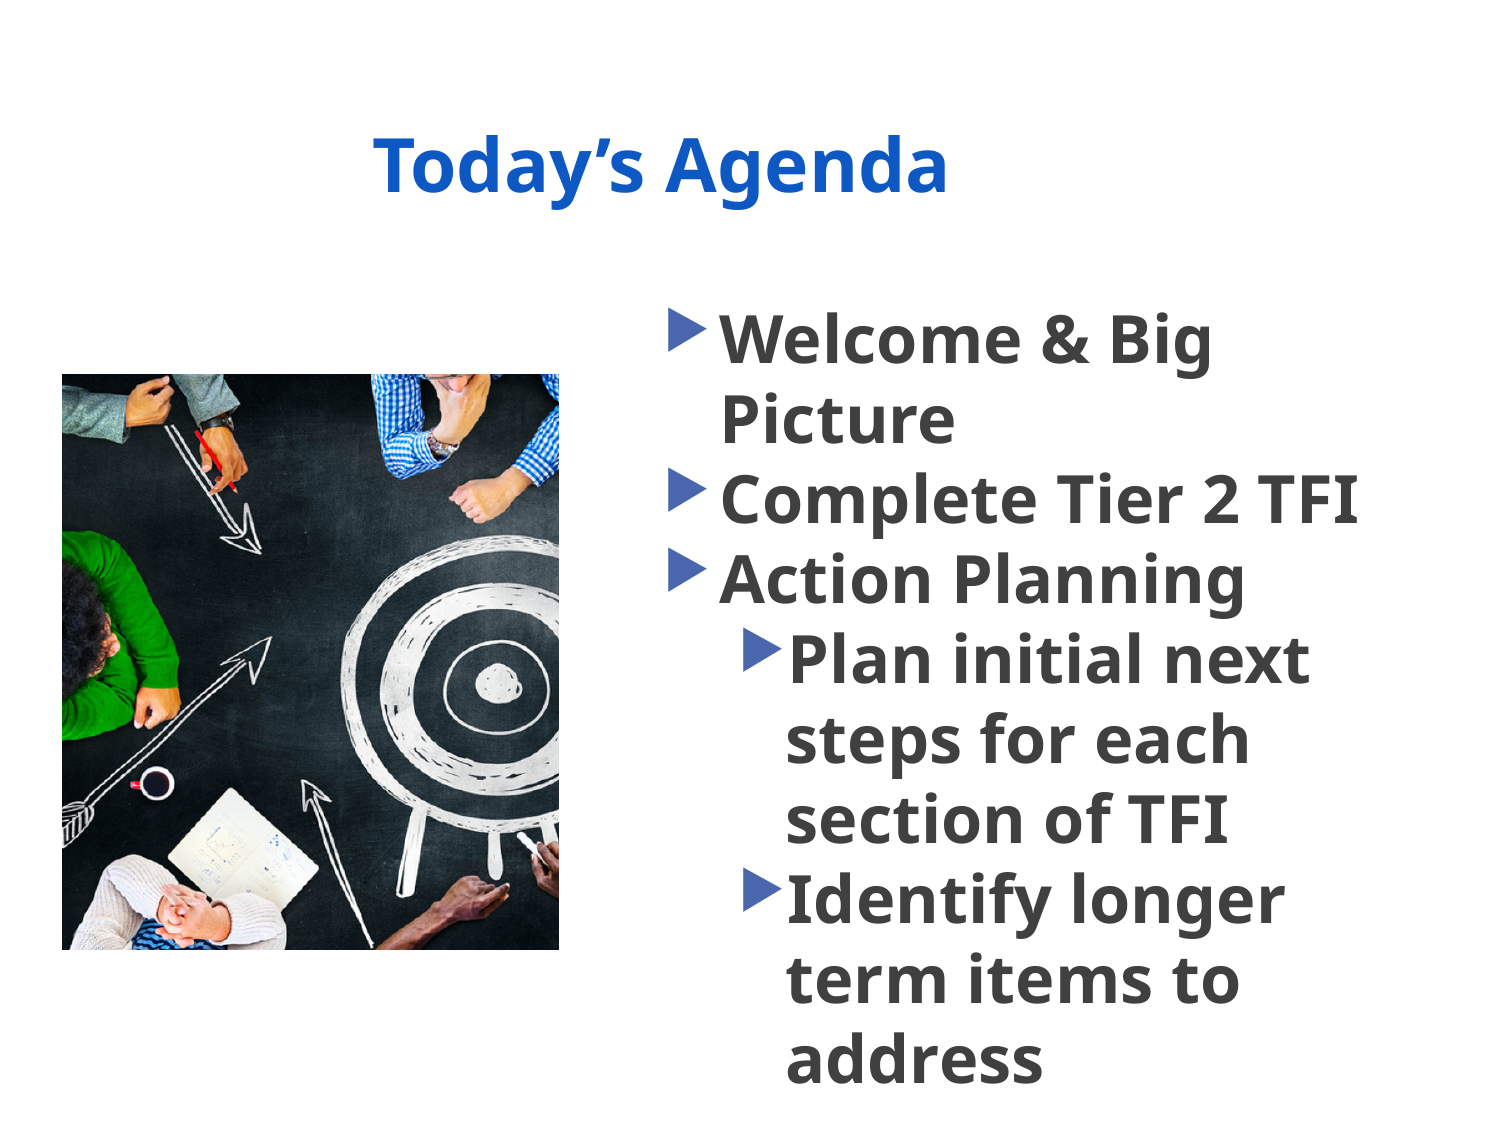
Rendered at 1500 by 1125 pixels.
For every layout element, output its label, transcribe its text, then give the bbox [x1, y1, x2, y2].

list Welcome & Big Picture Complete Tier 2 TFI Action Planning Plan initial next steps for each section of TFI Identify longer term items to address [648, 289, 1399, 1036]
title Today’s Agenda [357, 110, 1399, 327]
picture [61, 374, 559, 951]
